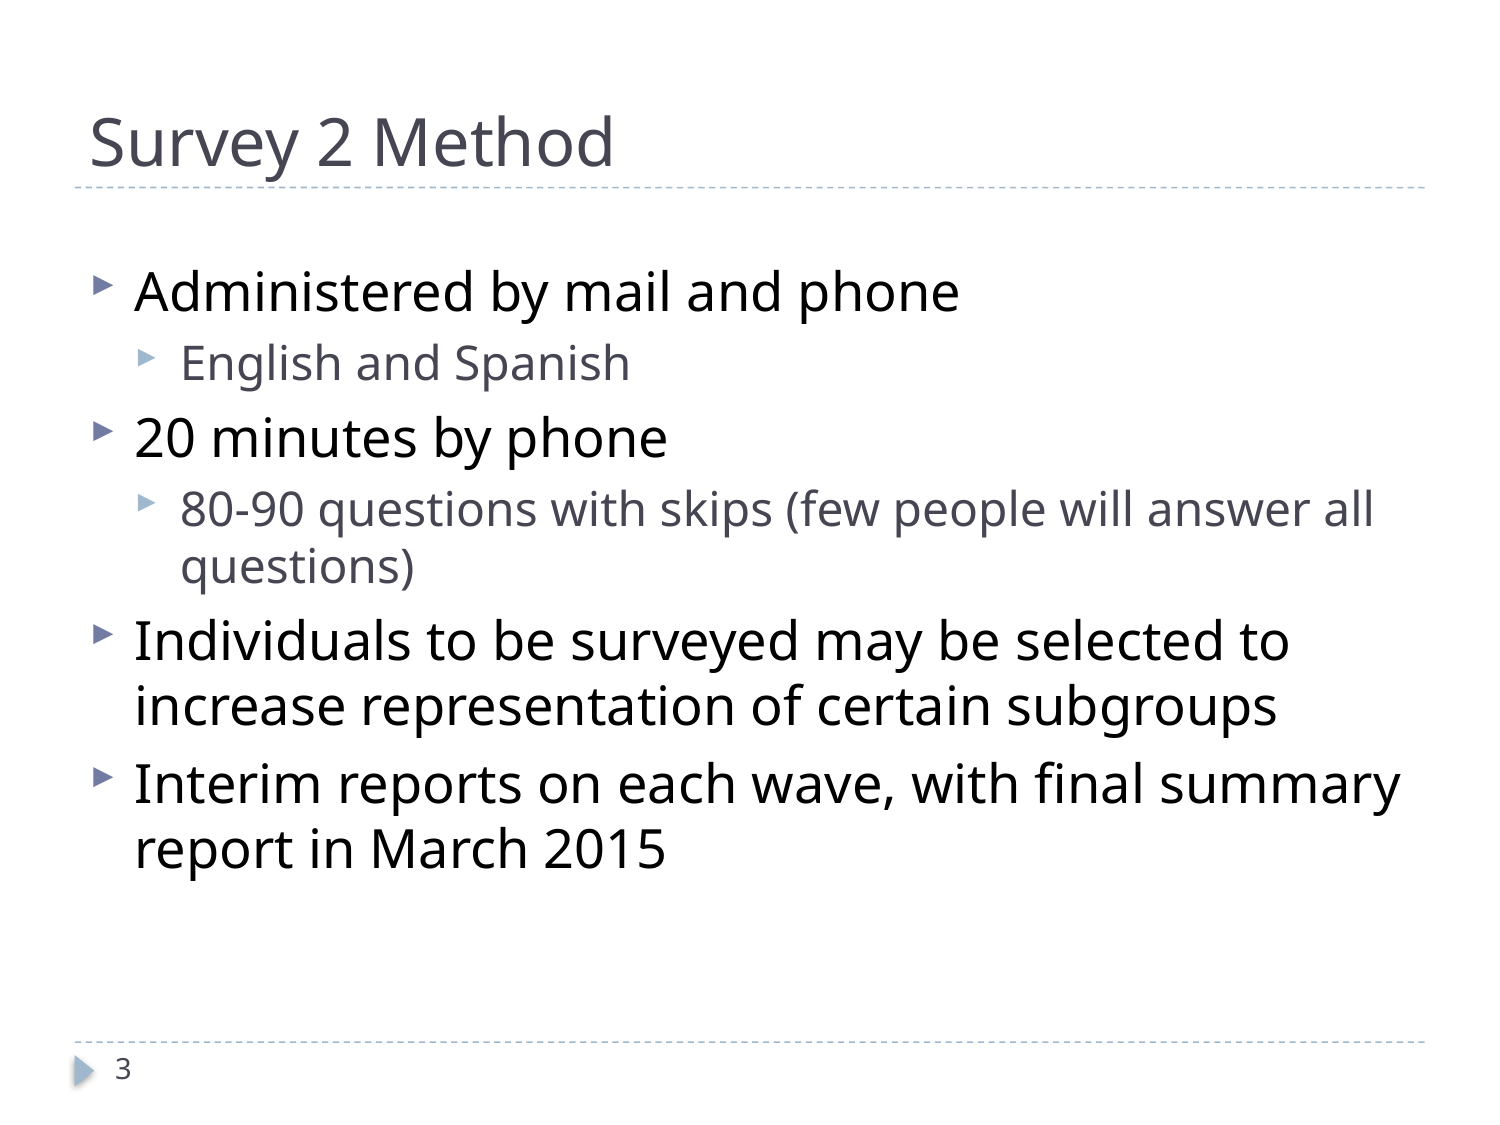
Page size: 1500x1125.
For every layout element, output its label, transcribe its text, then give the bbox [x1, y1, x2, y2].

title Survey 2 Method [75, 24, 1425, 188]
list Administered by mail and phone English and Spanish 20 minutes by phone 80-90 questions with skips (few people will answer all questions) Individuals to be surveyed may be selected to increase representation of certain subgroups Interim reports on each wave, with final summary report in March 2015 [75, 249, 1425, 1038]
slide_number 3 [100, 1042, 426, 1103]
